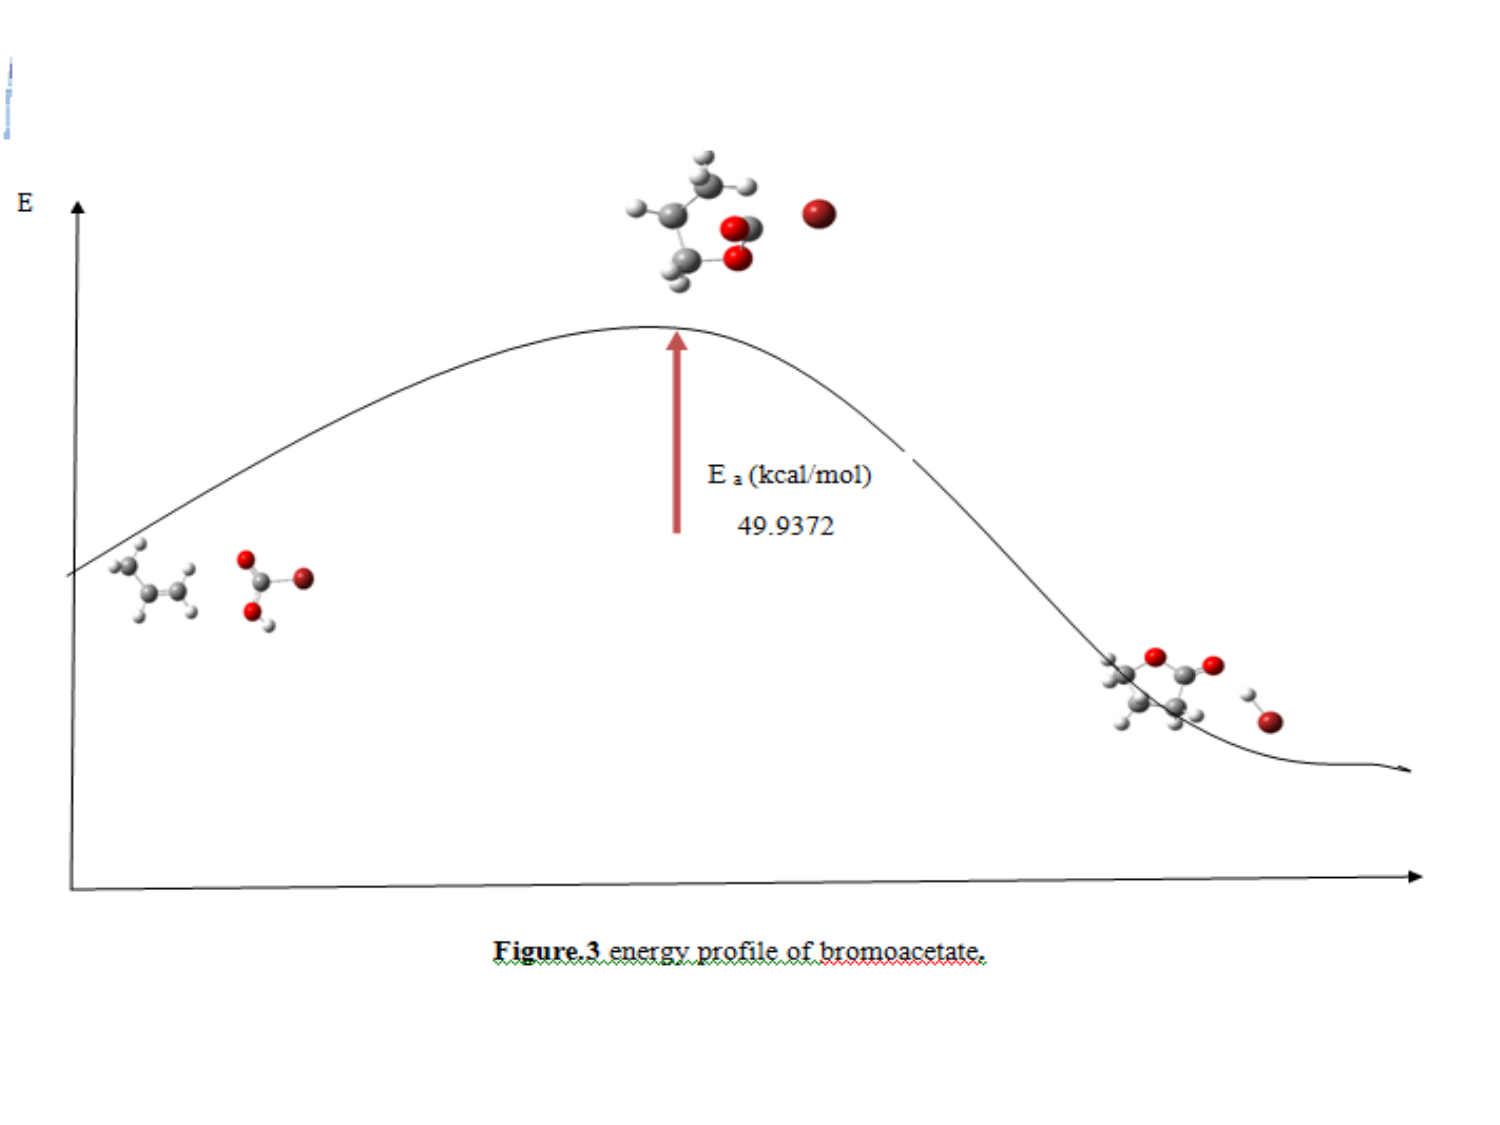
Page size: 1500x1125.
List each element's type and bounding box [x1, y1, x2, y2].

picture [0, 42, 1448, 1047]
